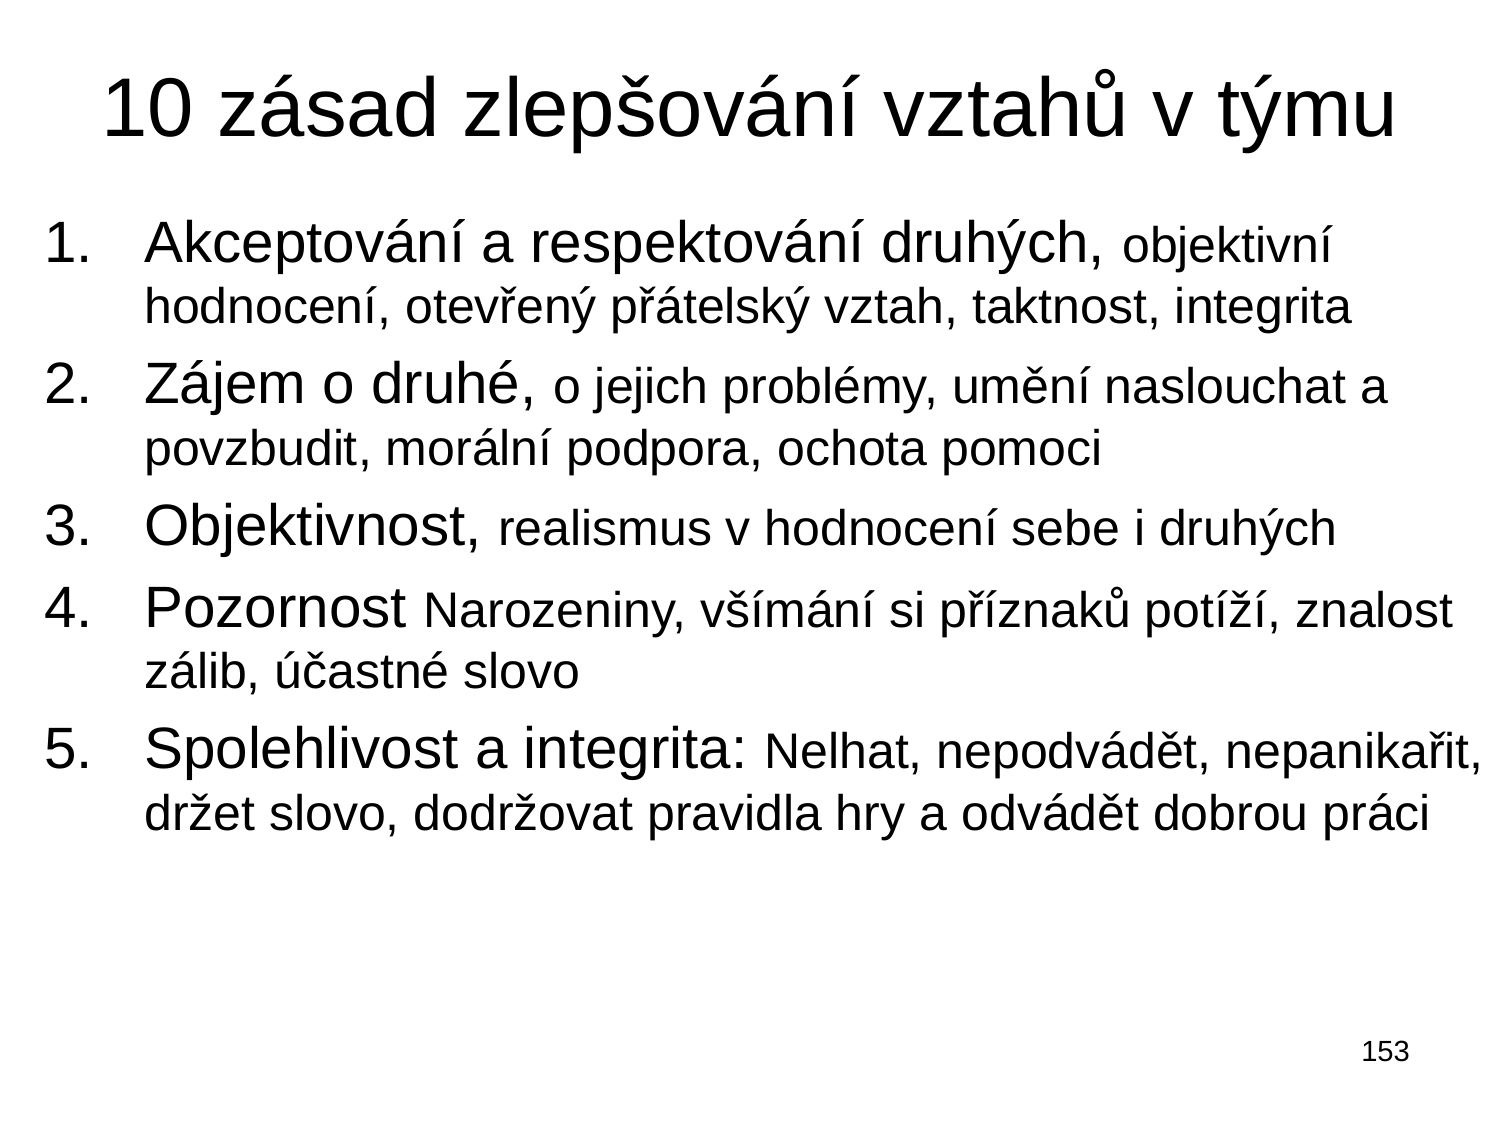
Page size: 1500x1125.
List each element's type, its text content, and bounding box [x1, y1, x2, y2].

title 10 zásad zlepšování vztahů v týmu [74, 44, 1426, 162]
list Akceptování a respektování druhých, objektivní hodnocení, otevřený přátelský vztah, taktnost, integrita Zájem o druhé, o jejich problémy, umění naslouchat a povzbudit, morální podpora, ochota pomoci Objektivnost, realismus v hodnocení sebe i druhých Pozornost Narozeniny, všímání si příznaků potíží, znalost zálib, účastné slovo Spolehlivost a integrita: Nelhat, nepodvádět, nepanikařit, držet slovo, dodržovat pravidla hry a odvádět dobrou práci [29, 196, 1500, 1036]
slide_number 153 [1074, 1036, 1426, 1103]
